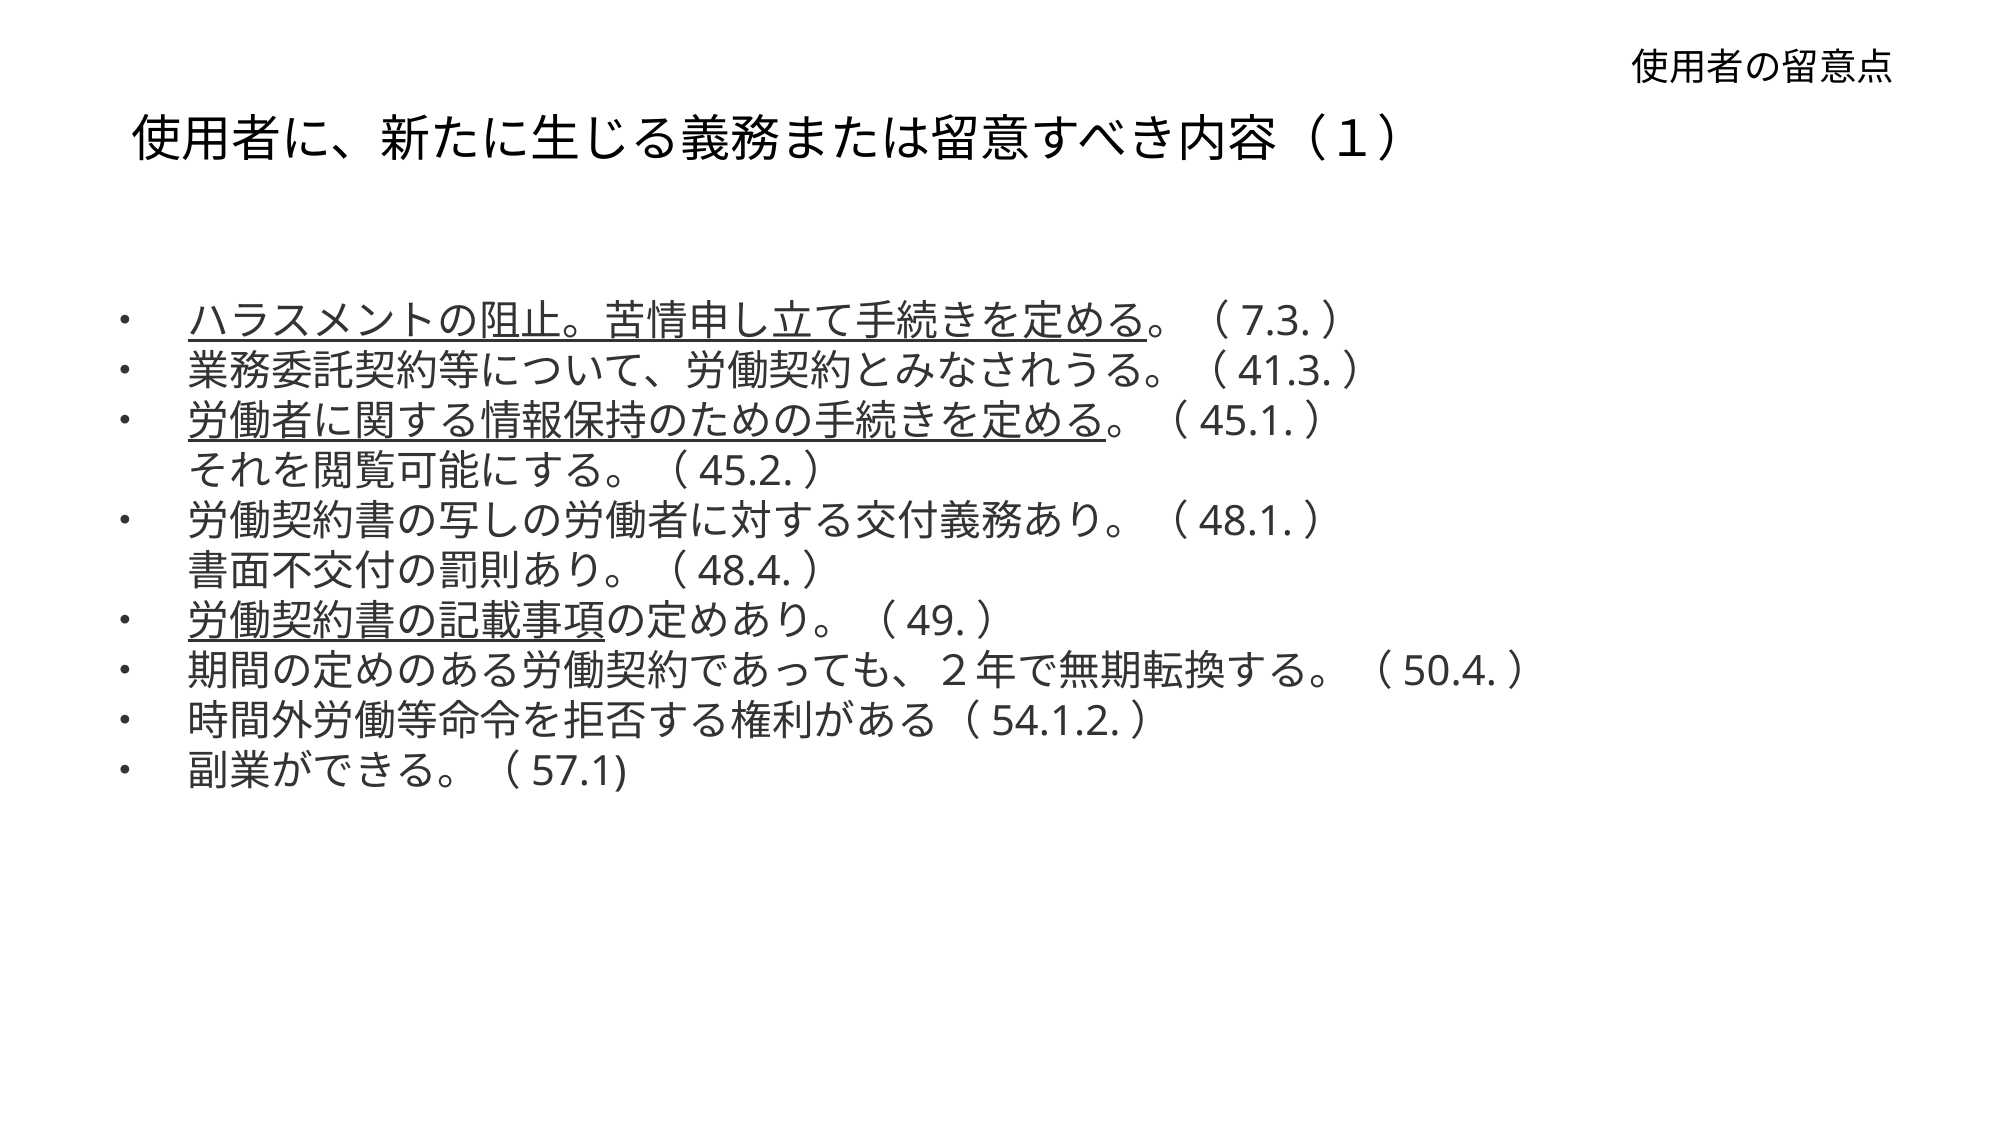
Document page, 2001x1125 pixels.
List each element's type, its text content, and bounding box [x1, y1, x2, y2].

text_box 使用者に、新たに生じる義務または留意すべき内容（１） [116, 99, 1896, 175]
text_box 使用者の留意点 [1616, 35, 1933, 96]
text_box ・ ハラスメントの阻止。苦情申し立て手続きを定める。（7.3.） ・ 業務委託契約等について、労働契約とみなされうる。（41.3.） ・ 労働者に関する情報保持のための手続きを定める。（45.1.） それを閲覧可能にする。（45.2.） ・ 労働契約書の写しの労働者に対する交付義務あり。（48.1.） 書面不交付の罰則あり。（48.4.） ・ 労働契約書の記載事項の定めあり。（49.） ・ 期間の定めのある労働契約であっても、２年で無期転換する。（50.4.） ・ 時間外労働等命令を拒否する権利がある（54.1.2.） ・ 副業ができる。（57.1) [89, 286, 1911, 1052]
